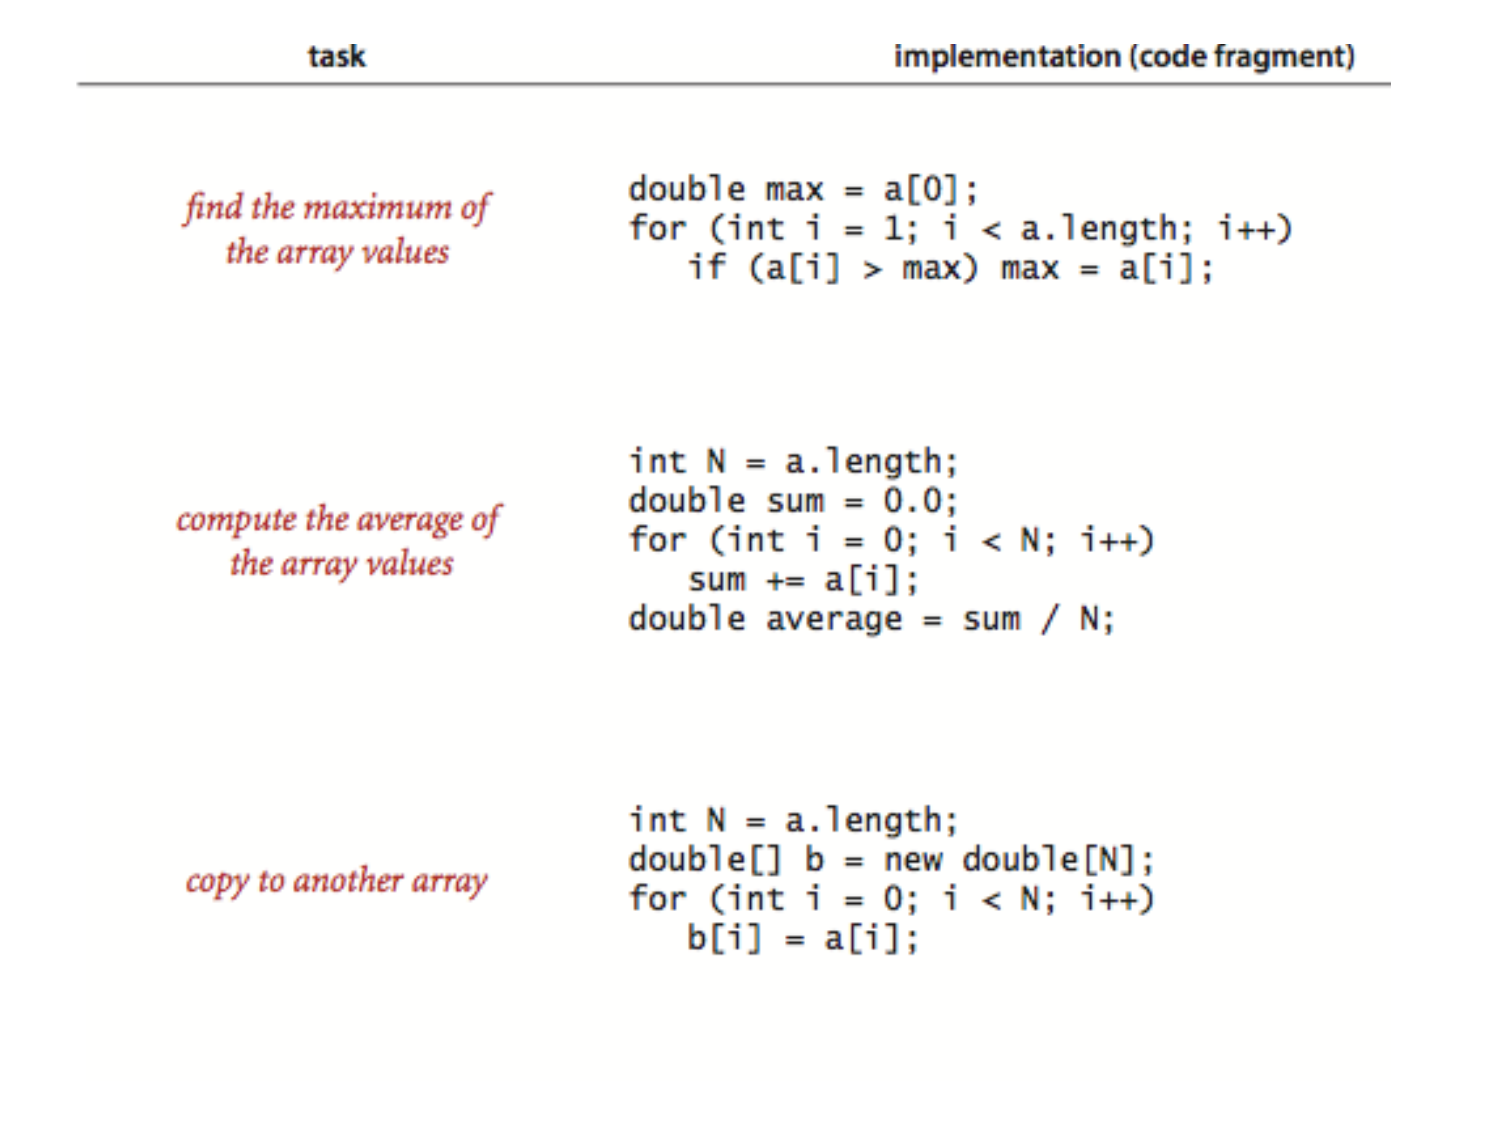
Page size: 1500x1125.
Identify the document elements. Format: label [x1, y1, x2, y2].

picture [74, 44, 1391, 1082]
